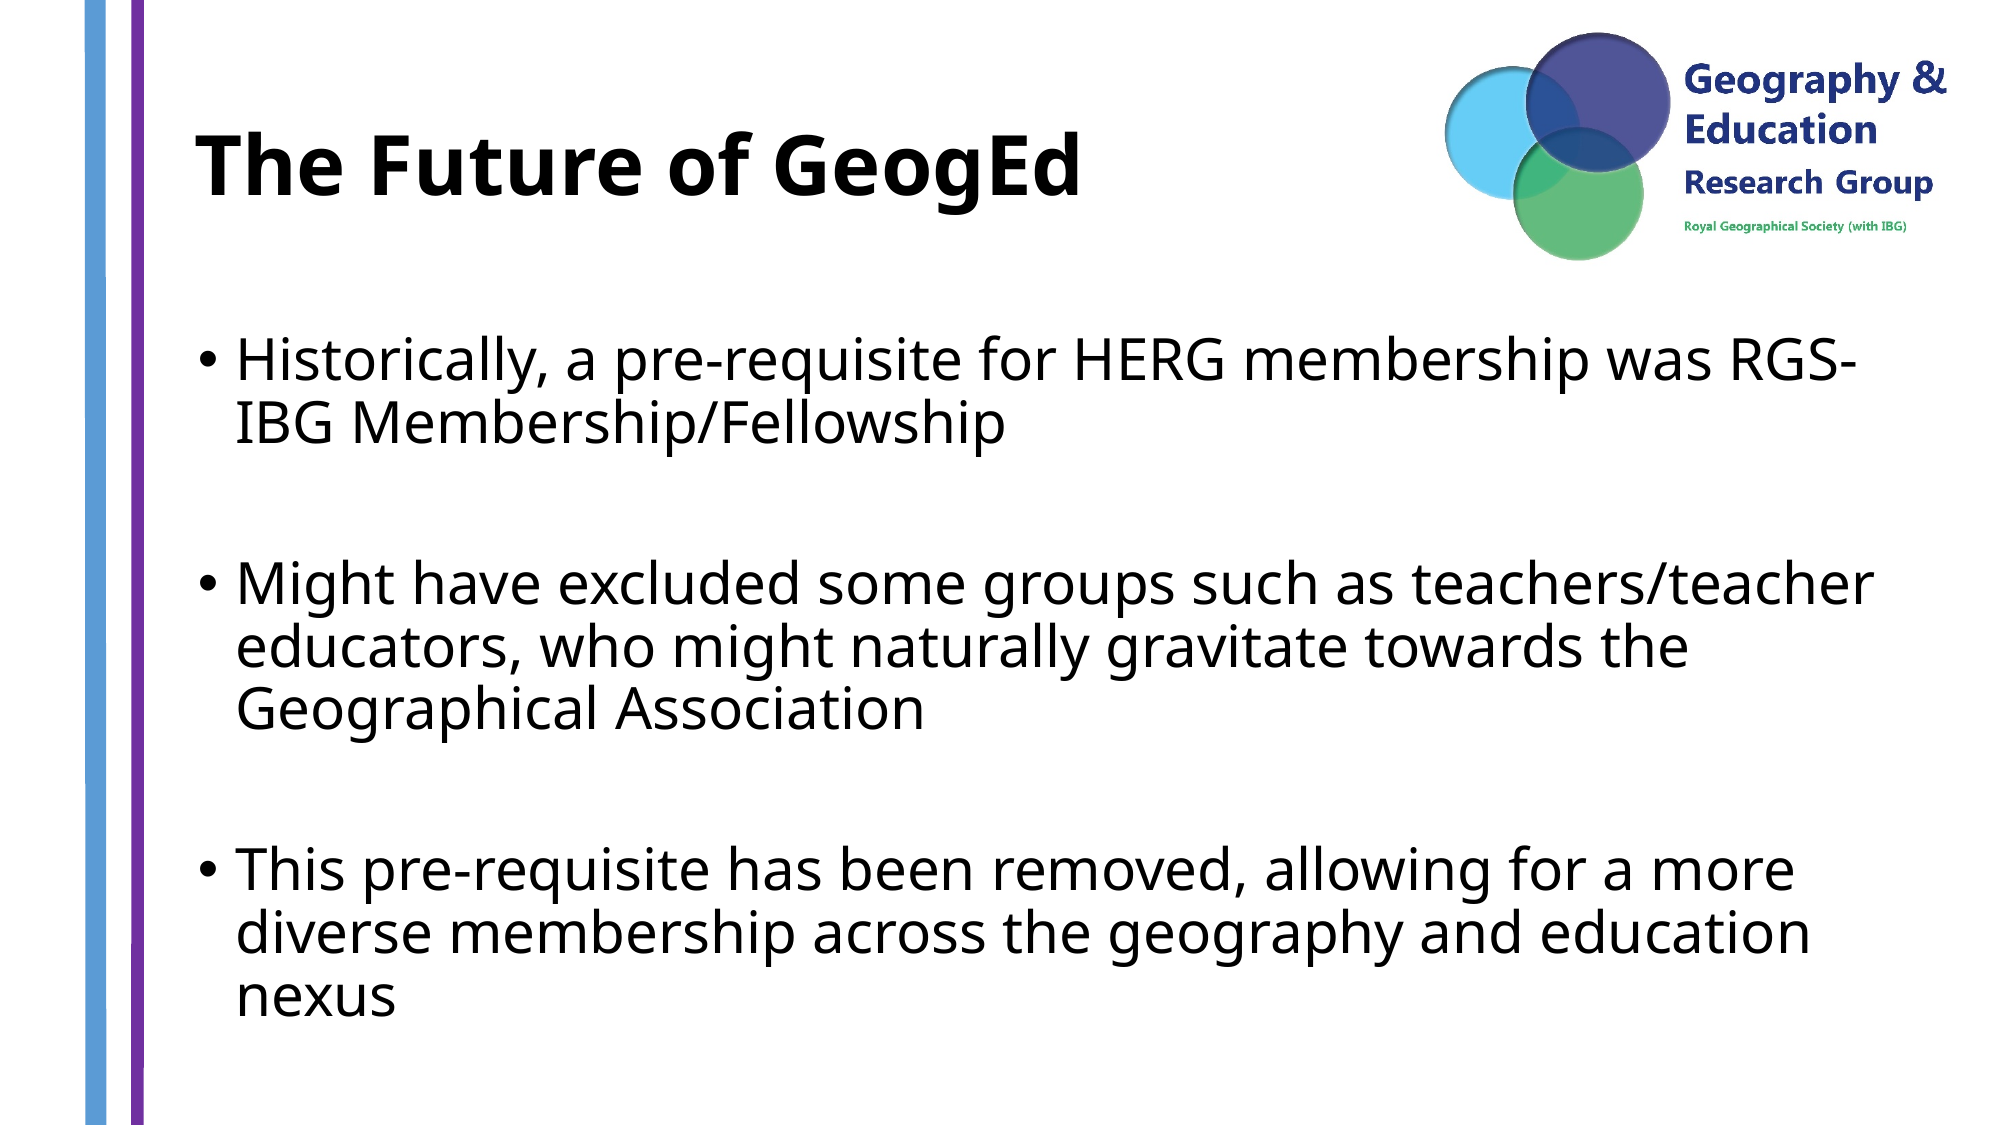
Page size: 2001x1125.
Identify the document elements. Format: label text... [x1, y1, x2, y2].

list Historically, a pre-requisite for HERG membership was RGS-IBG Membership/Fellowship Might have excluded some groups such as teachers/teacher educators, who might naturally gravitate towards the Geographical Association This pre-requisite has been removed, allowing for a more diverse membership across the geography and education nexus [182, 322, 1902, 1037]
title The Future of GeogEd [179, 59, 1435, 278]
picture [1414, 23, 2000, 271]
